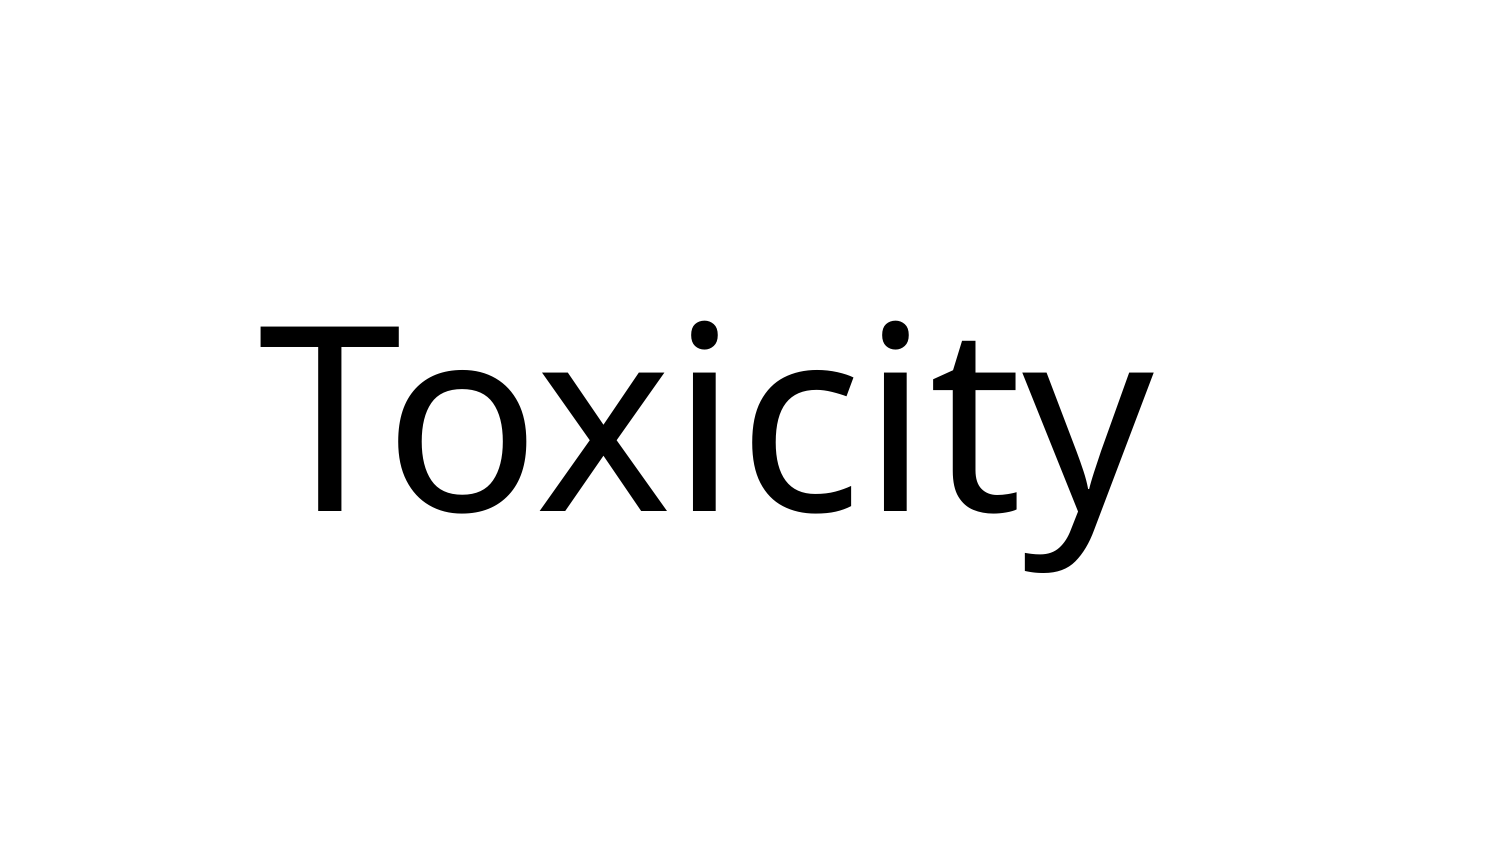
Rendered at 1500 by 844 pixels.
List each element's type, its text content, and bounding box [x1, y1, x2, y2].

title Toxicity [41, 255, 1440, 578]
